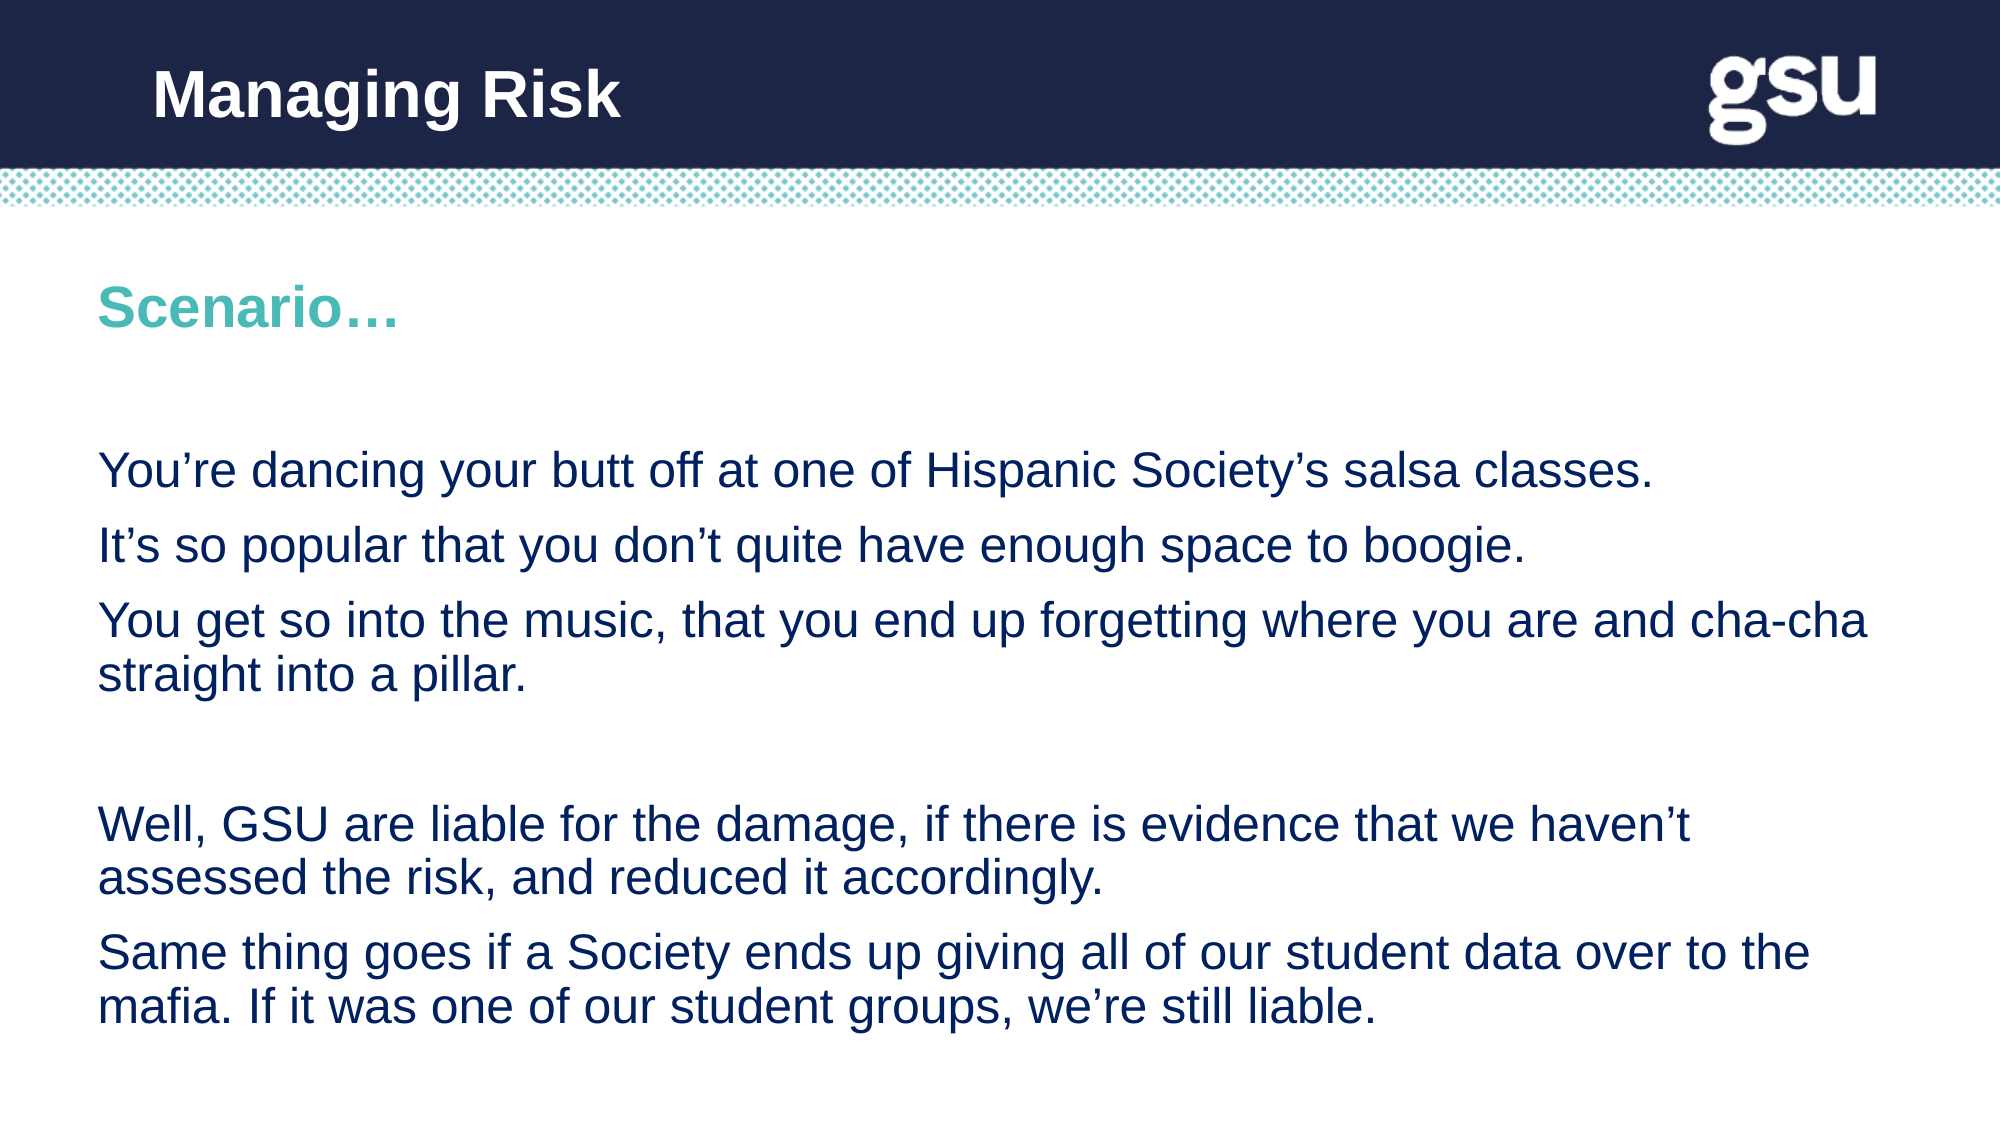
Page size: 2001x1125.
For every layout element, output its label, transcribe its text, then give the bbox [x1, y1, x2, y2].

text_box Managing Risk [137, 52, 1863, 269]
text_box Scenario… You’re dancing your butt off at one of Hispanic Society’s salsa classes. It’s so popular that you don’t quite have enough space to boogie. You get so into the music, that you end up forgetting where you are and cha-cha straight into a pillar. Well, GSU are liable for the damage, if there is evidence that we haven’t assessed the risk, and reduced it accordingly. Same thing goes if a Society ends up giving all of our student data over to the mafia. If it was one of our student groups, we’re still liable. [82, 269, 1924, 1073]
picture [0, 0, 2000, 1125]
